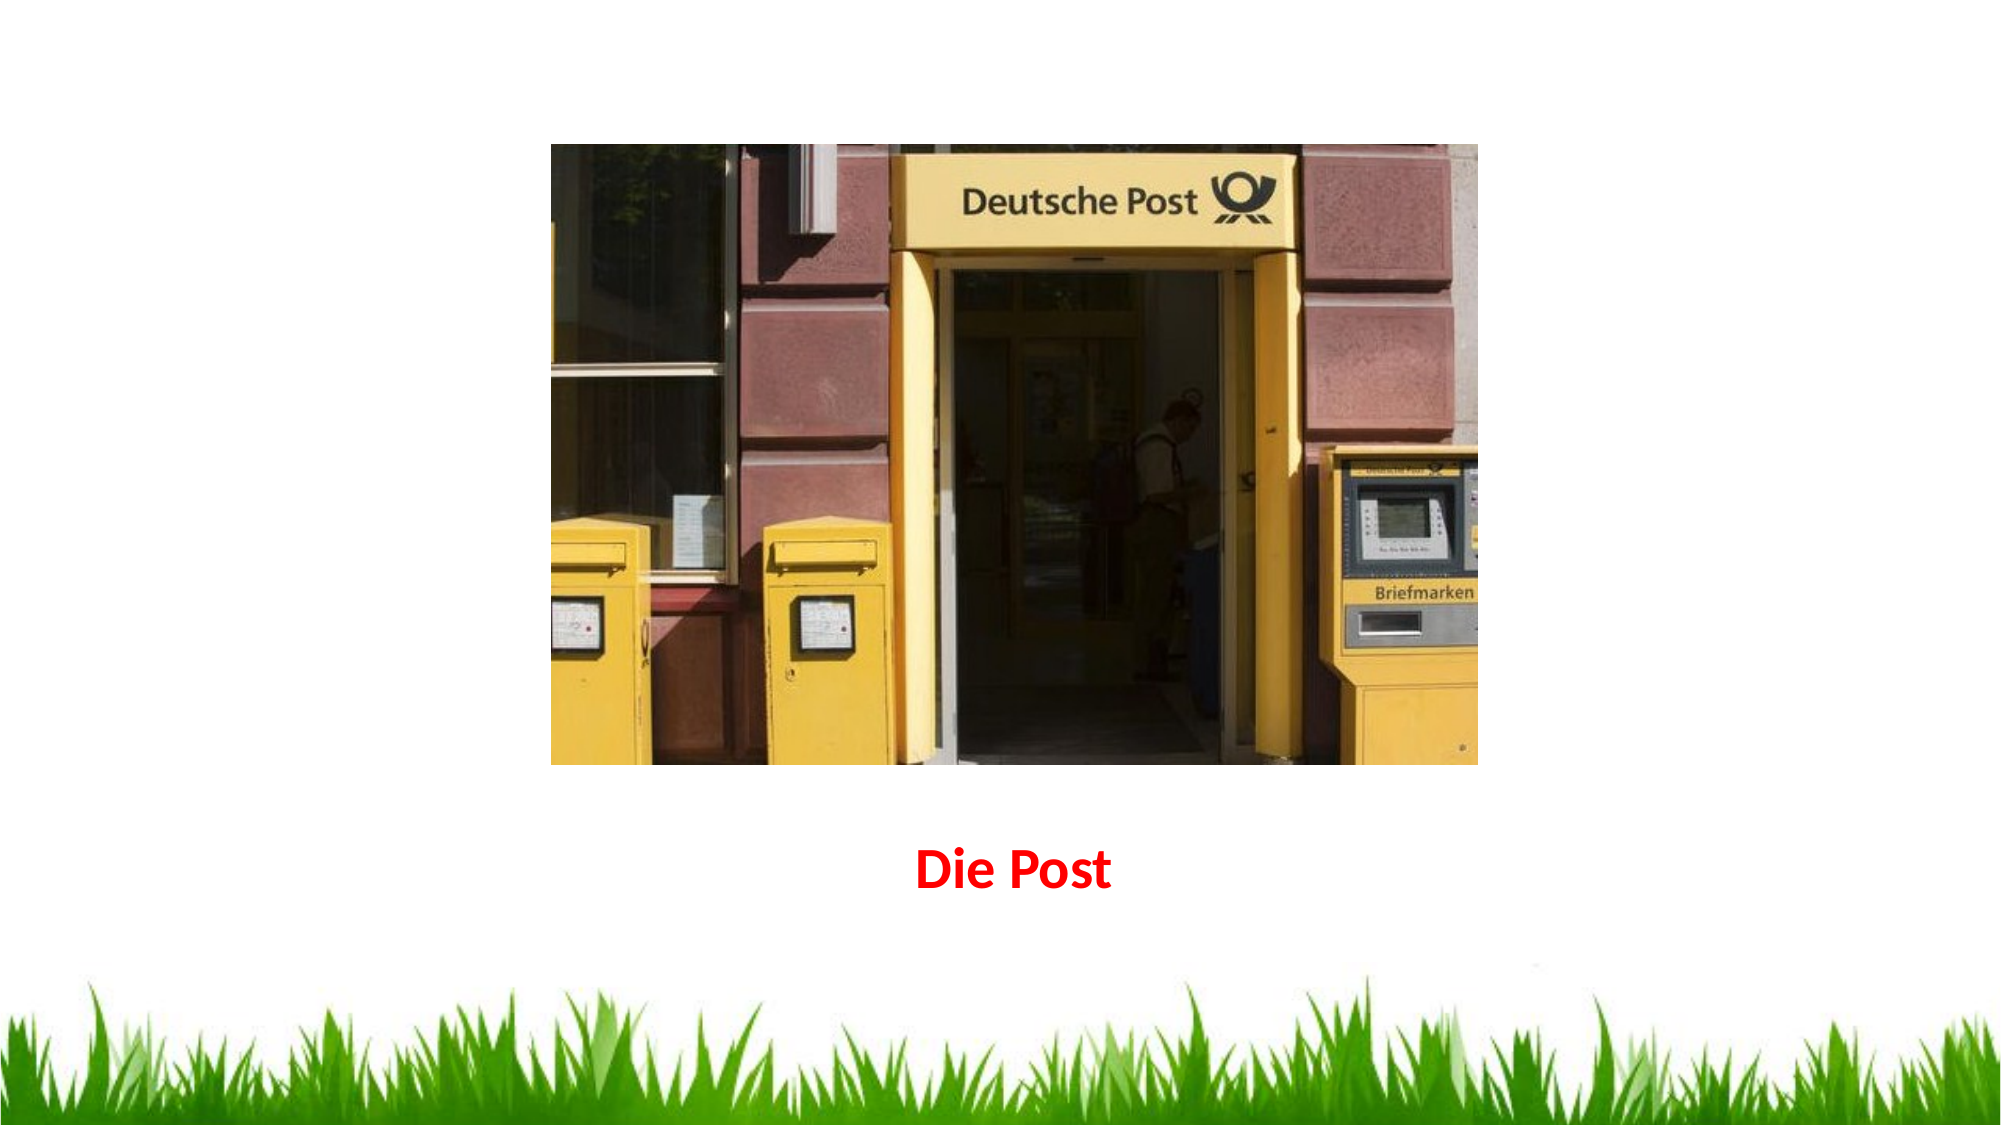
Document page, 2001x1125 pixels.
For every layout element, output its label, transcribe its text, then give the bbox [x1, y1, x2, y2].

picture [550, 144, 1478, 765]
text_box Die Post [621, 822, 1407, 908]
picture [0, 962, 2001, 1125]
